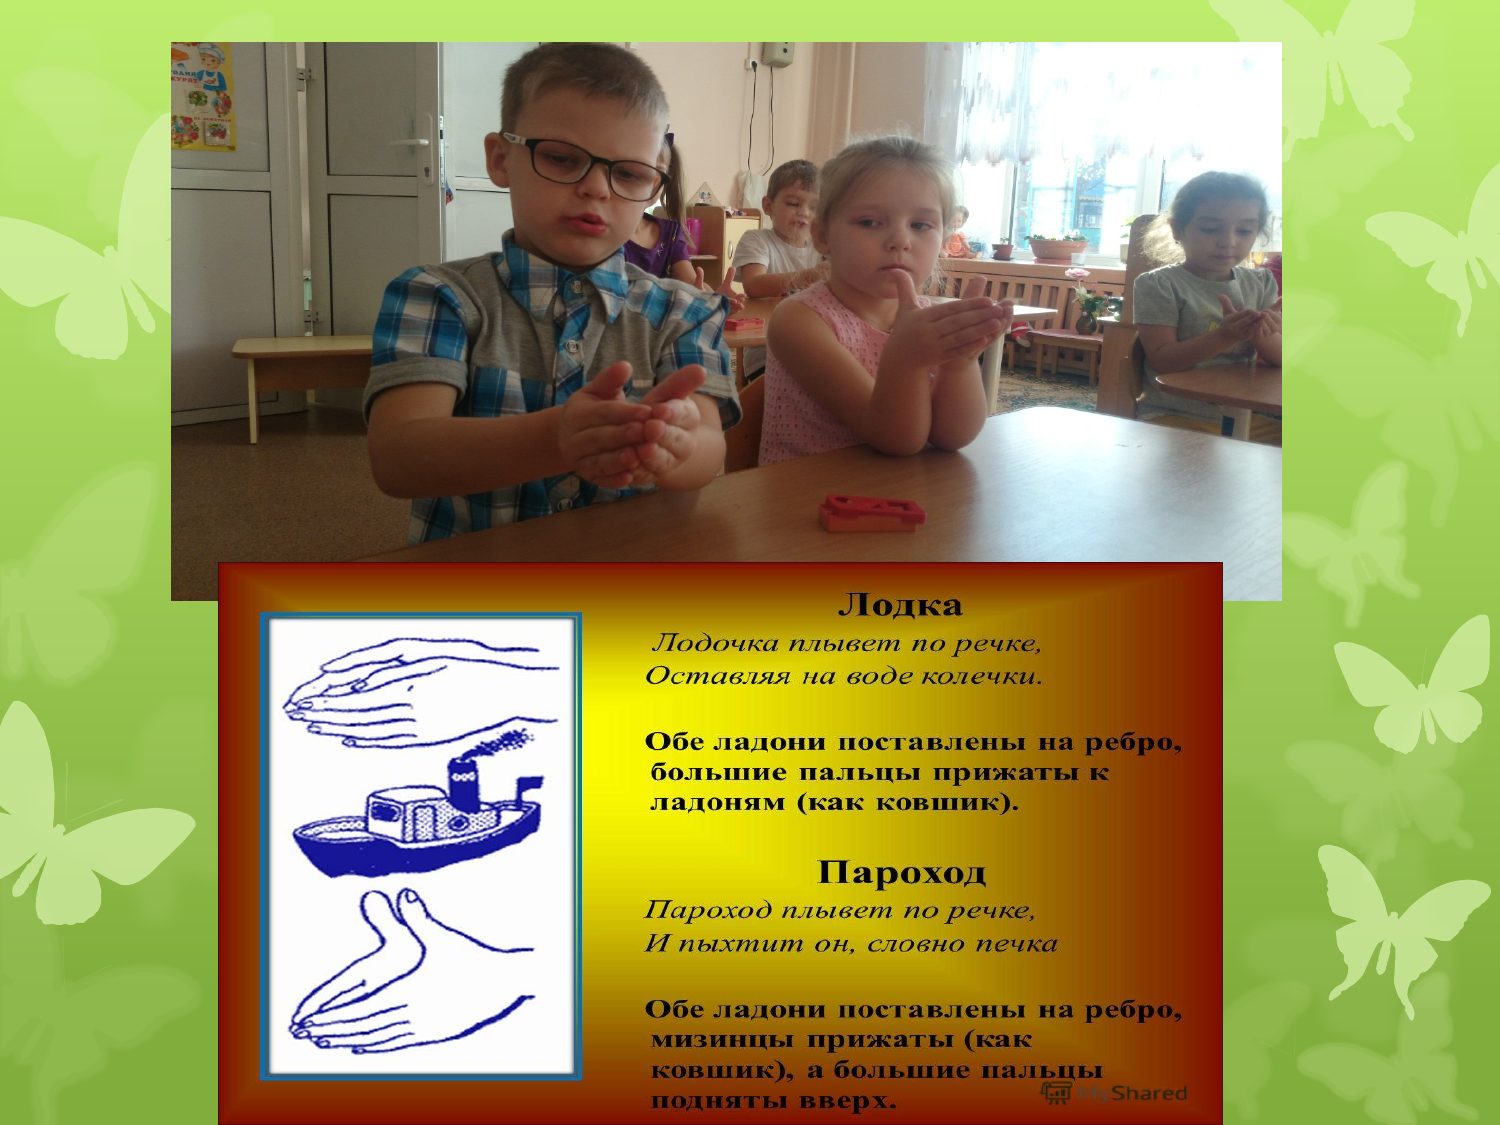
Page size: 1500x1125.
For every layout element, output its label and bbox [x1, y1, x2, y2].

list [170, 42, 1282, 602]
picture [217, 562, 1223, 1125]
